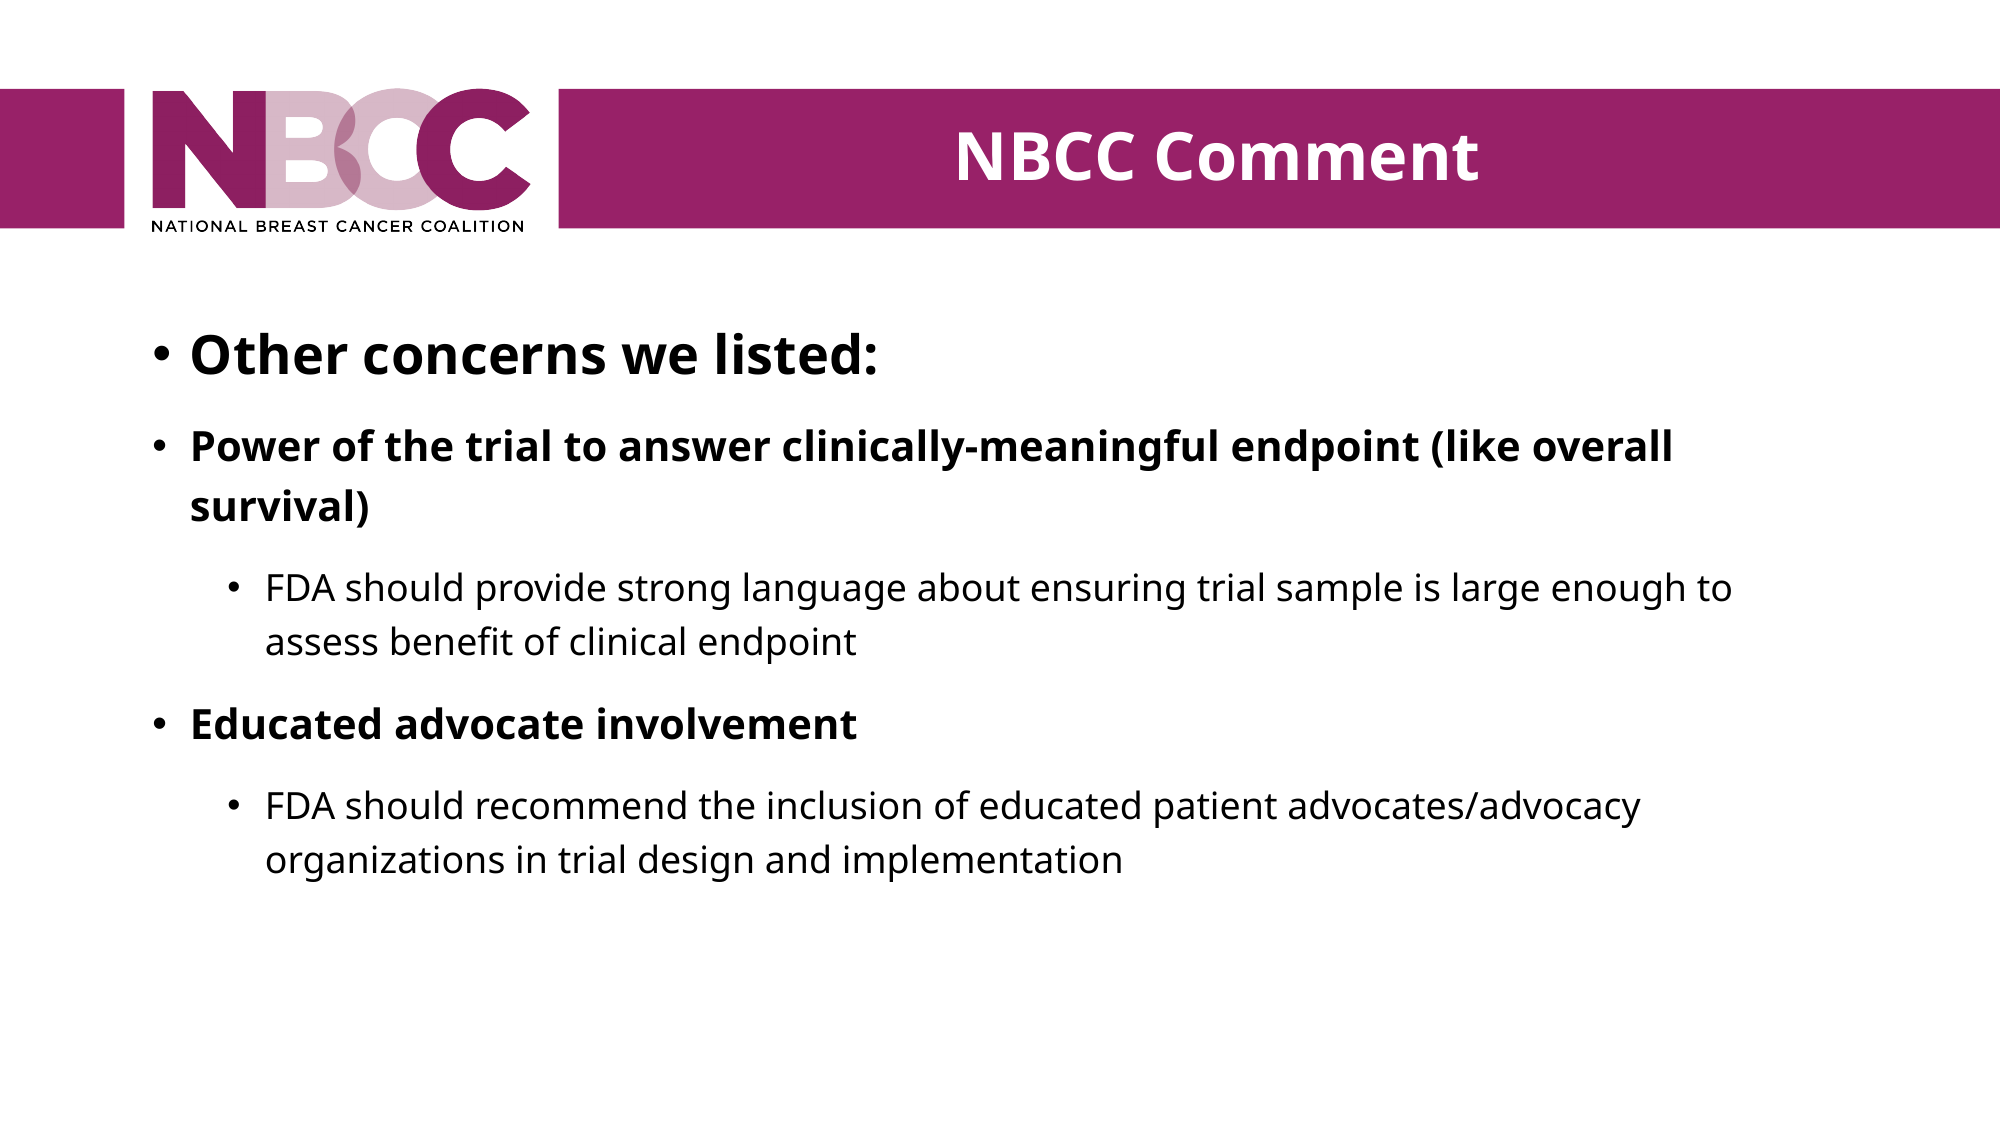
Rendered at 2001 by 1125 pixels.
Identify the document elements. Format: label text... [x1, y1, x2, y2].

list Other concerns we listed: Power of the trial to answer clinically-meaningful endpoint (like overall survival) FDA should provide strong language about ensuring trial sample is large enough to assess benefit of clinical endpoint Educated advocate involvement FDA should recommend the inclusion of educated patient advocates/advocacy organizations in trial design and implementation [137, 299, 1863, 1014]
list NBCC Comment [587, 102, 1848, 215]
picture [152, 88, 531, 232]
